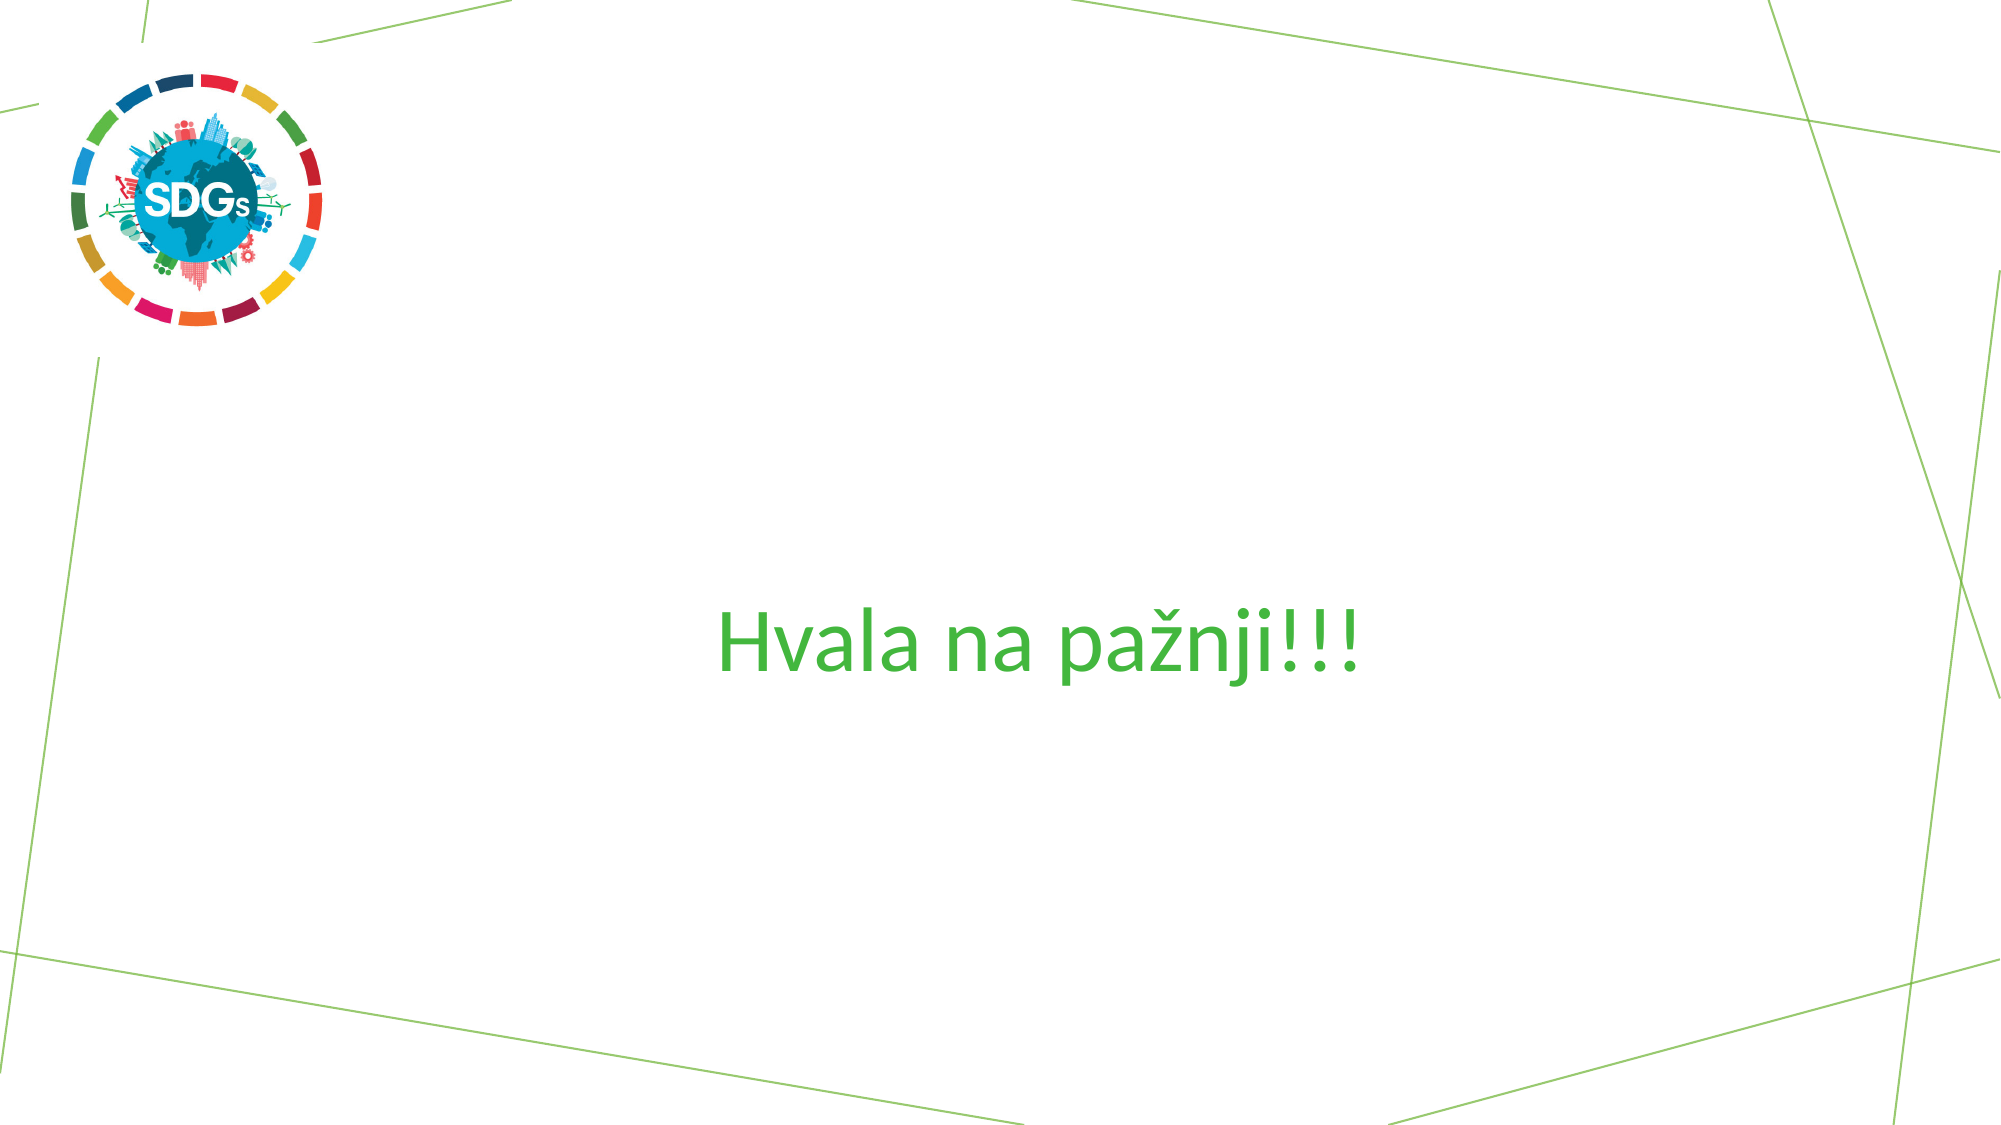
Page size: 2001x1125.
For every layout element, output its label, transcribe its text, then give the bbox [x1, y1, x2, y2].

picture [38, 43, 352, 357]
list Hvala na pažnji!!! [187, 329, 1813, 990]
